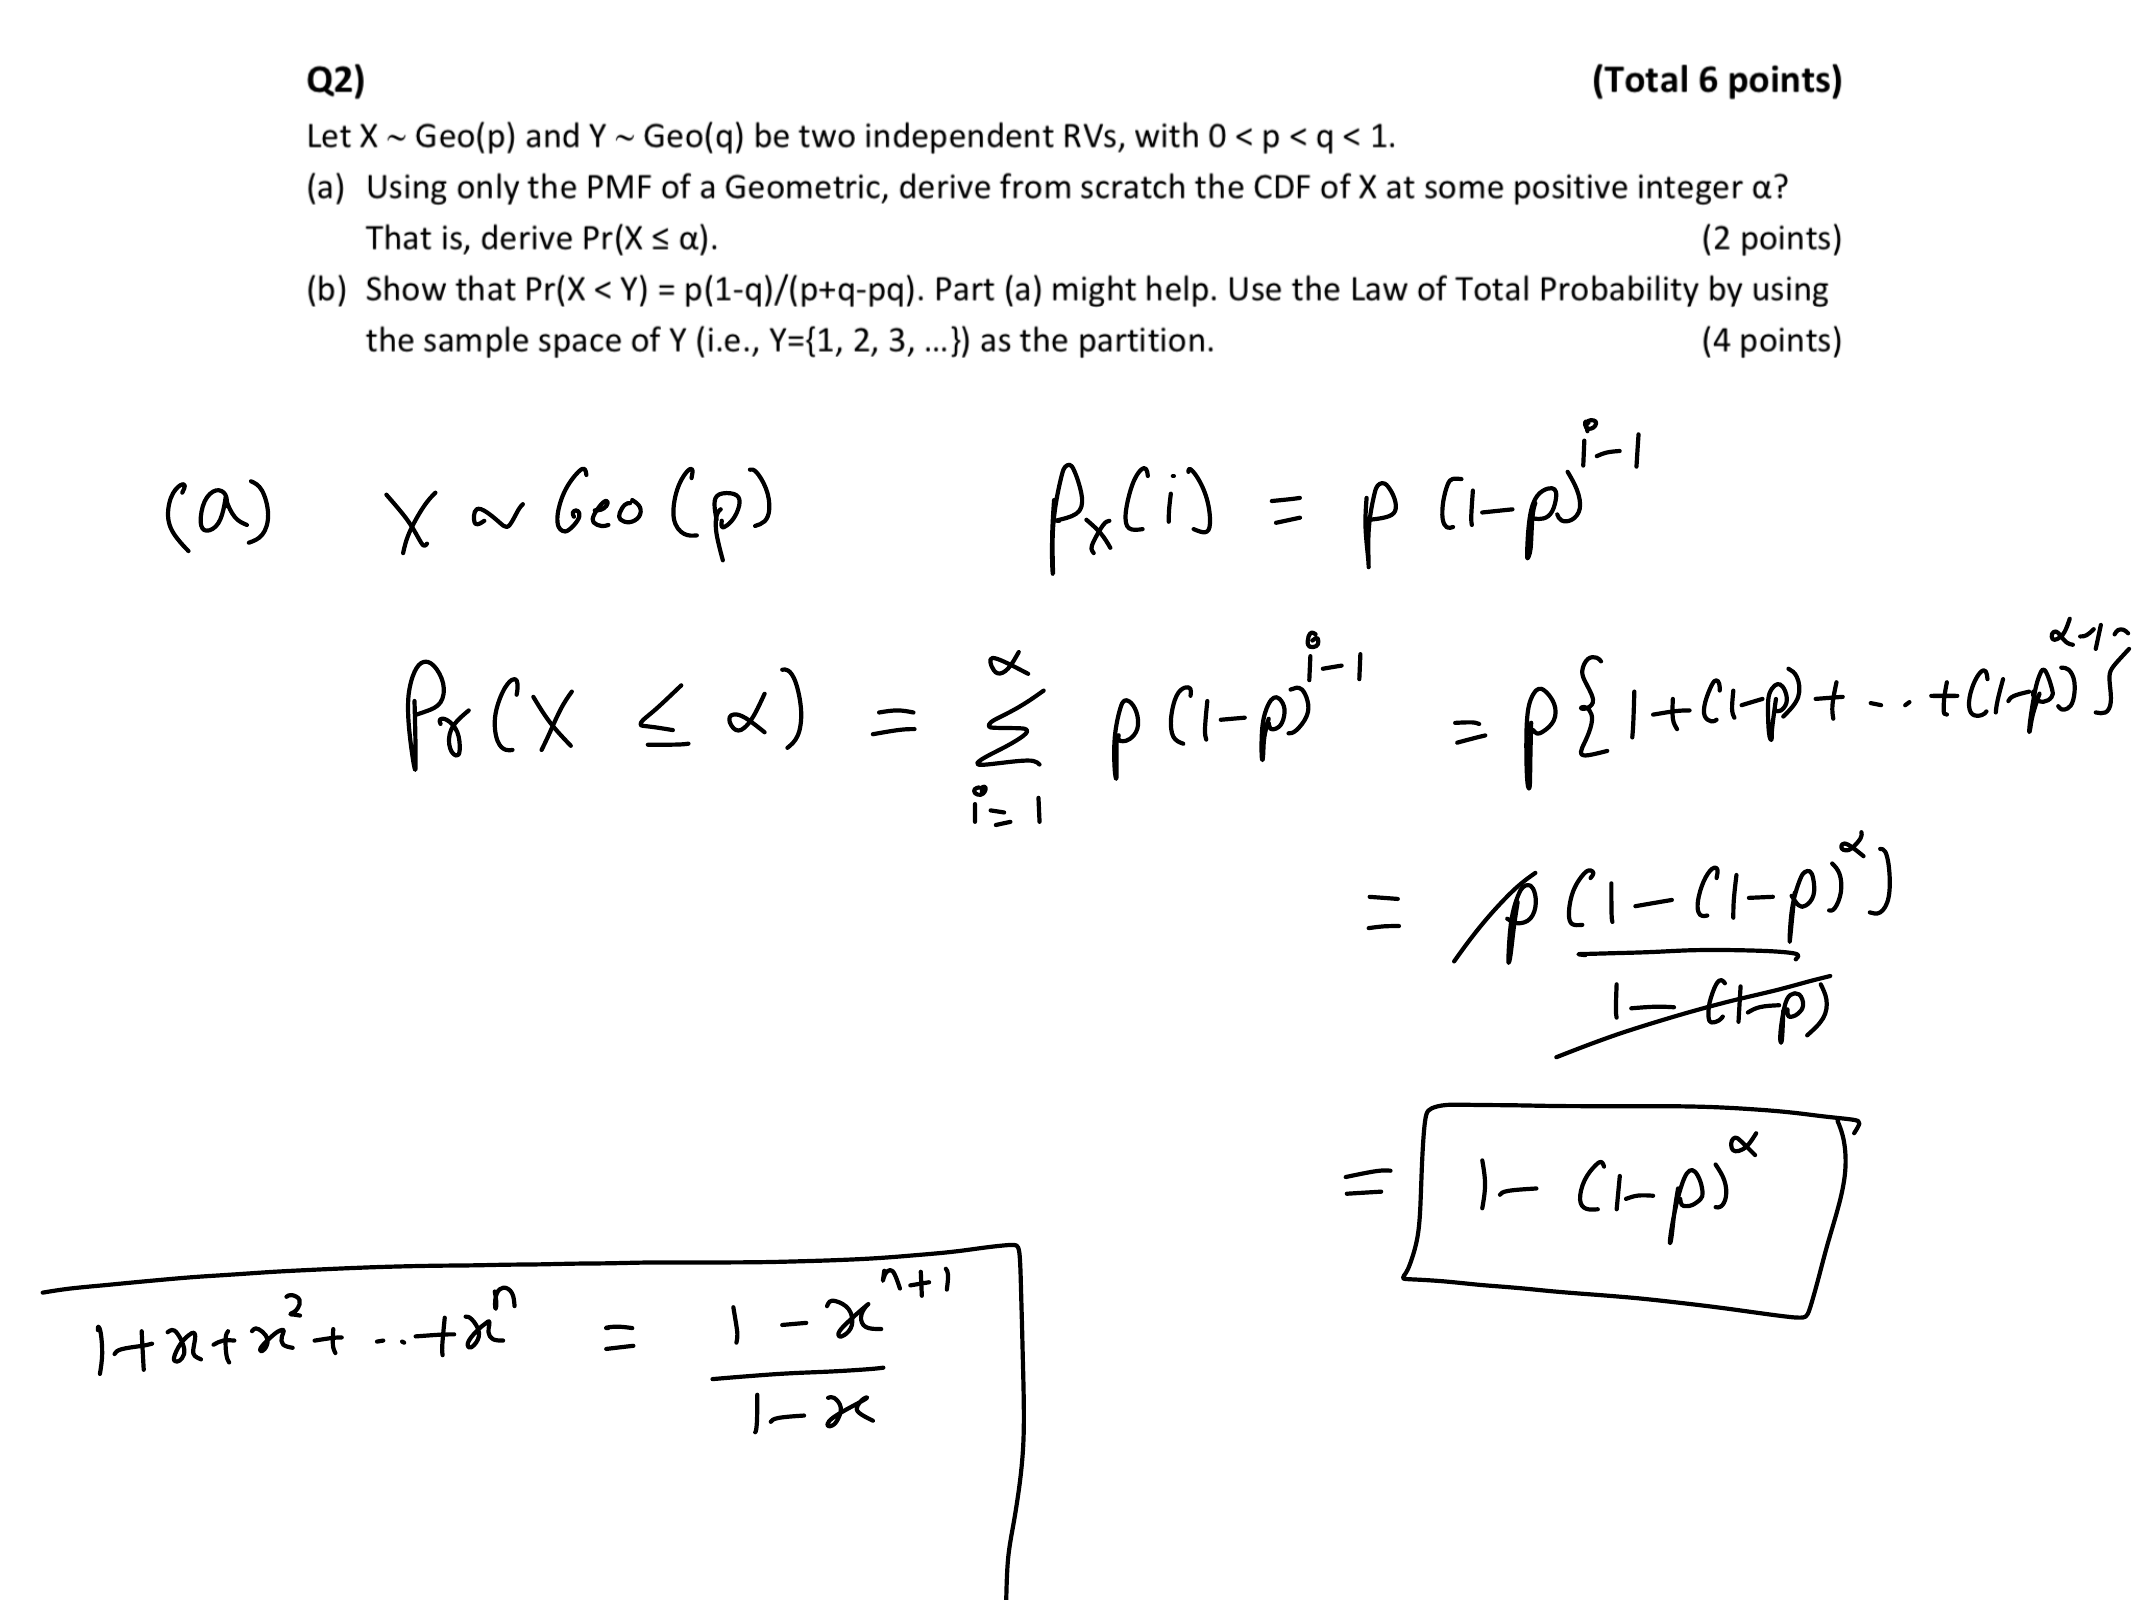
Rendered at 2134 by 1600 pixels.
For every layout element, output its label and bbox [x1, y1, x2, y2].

text_box [42, 420, 2130, 1600]
picture [249, 35, 1884, 385]
